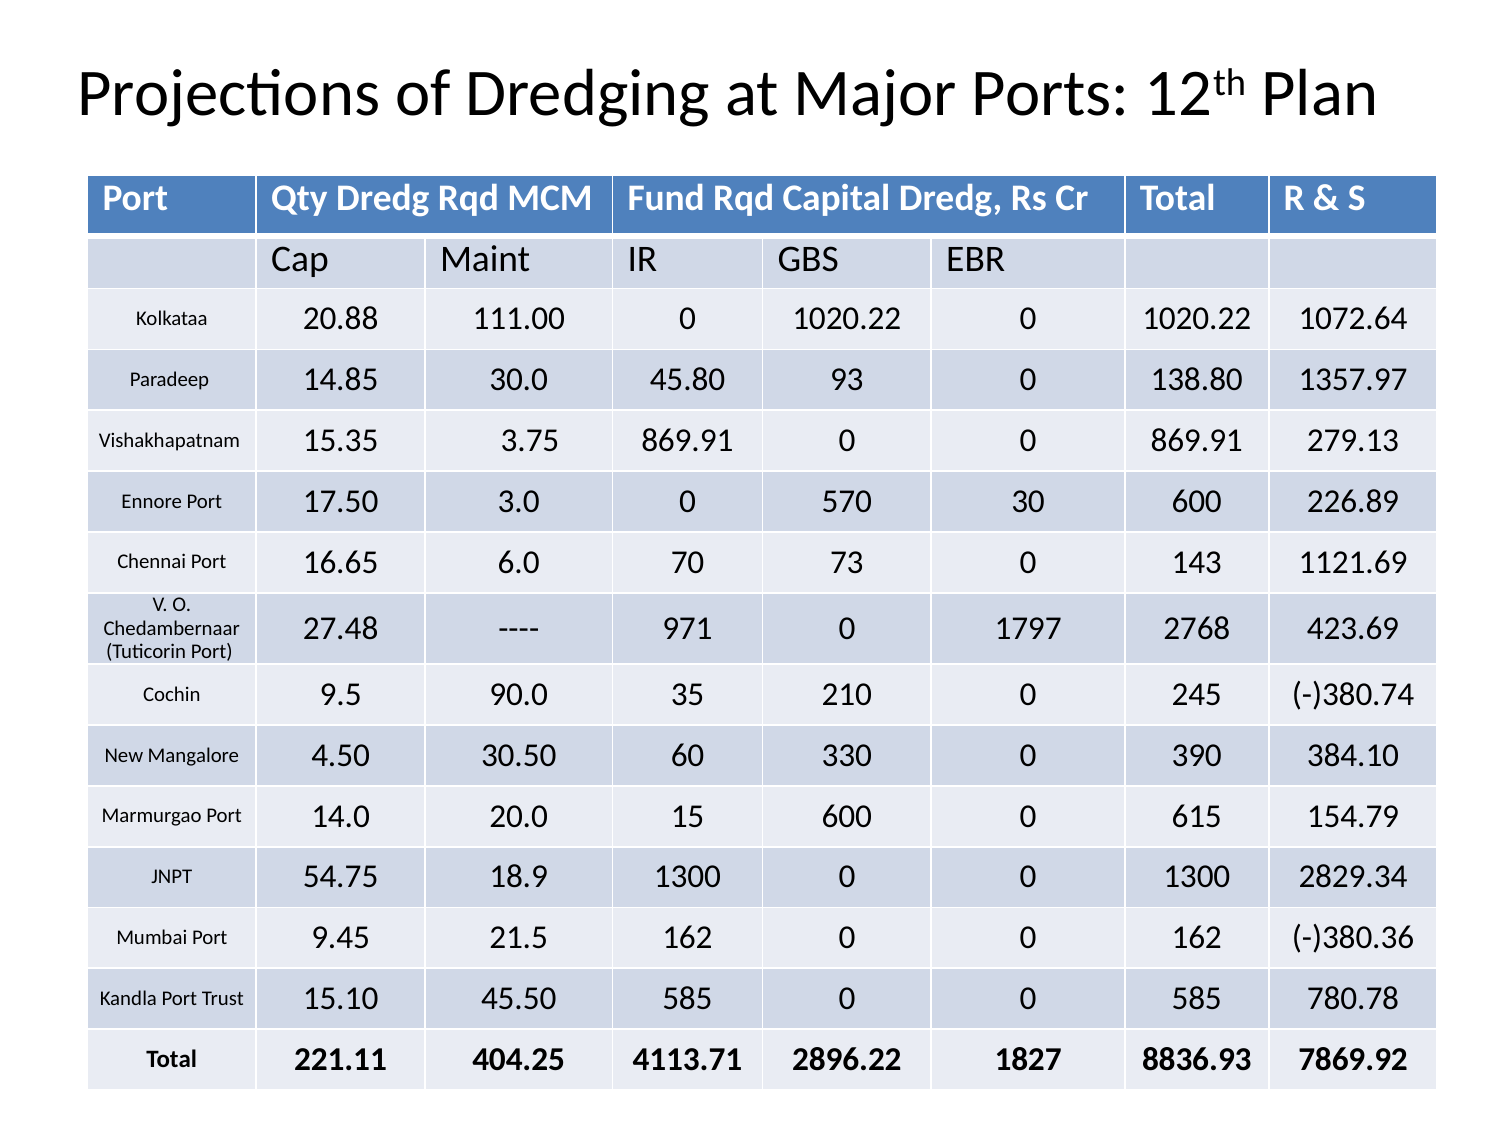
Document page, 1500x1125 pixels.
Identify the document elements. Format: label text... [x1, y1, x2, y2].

table_cell 14.85 [257, 350, 424, 409]
table_cell 221.11 [257, 1030, 424, 1089]
table_cell 17.50 [257, 472, 424, 531]
table_cell 0 [763, 969, 930, 1028]
table_cell JNPT [88, 848, 255, 907]
table_cell 143 [1126, 533, 1268, 592]
table_cell ---- [426, 594, 612, 663]
table_cell 21.5 [426, 908, 612, 967]
table_cell 404.25 [426, 1030, 612, 1089]
table_cell 0 [763, 594, 930, 663]
table_cell 30.50 [426, 726, 612, 785]
table_cell 7869.92 [1270, 1030, 1436, 1089]
table_cell 162 [1126, 908, 1268, 967]
table_cell 9.5 [257, 665, 424, 724]
table_cell Chennai Port [88, 533, 255, 592]
table_cell 93 [763, 350, 930, 409]
table_cell 1827 [932, 1030, 1124, 1089]
table_cell 1072.64 [1270, 289, 1436, 349]
table_cell 245 [1126, 665, 1268, 724]
table_cell 2829.34 [1270, 848, 1436, 907]
table_cell 780.78 [1270, 969, 1436, 1028]
table_cell 384.10 [1270, 726, 1436, 785]
table_cell 1121.69 [1270, 533, 1436, 592]
table_cell 0 [932, 787, 1124, 846]
table_cell 162 [613, 908, 762, 967]
table_cell V. O. Chedambernaar (Tuticorin Port) [88, 594, 255, 663]
table_header R & S [1270, 176, 1436, 233]
table_cell Cap [257, 239, 424, 288]
table_cell 615 [1126, 787, 1268, 846]
table_cell (-)380.36 [1270, 908, 1436, 967]
table_cell 279.13 [1270, 411, 1436, 470]
table_cell [88, 239, 255, 288]
table_cell EBR [932, 239, 1124, 288]
table_cell 15.35 [257, 411, 424, 470]
table_cell 0 [932, 411, 1124, 470]
table_cell Kandla Port Trust [88, 969, 255, 1028]
table_cell Ennore Port [88, 472, 255, 531]
table_header Total [1126, 176, 1268, 233]
table_cell 0 [932, 969, 1124, 1028]
table_cell 226.89 [1270, 472, 1436, 531]
table_cell (-)380.74 [1270, 665, 1436, 724]
table_cell 2896.22 [763, 1030, 930, 1089]
table_cell 16.65 [257, 533, 424, 592]
table_cell 0 [763, 848, 930, 907]
table_cell Maint [426, 239, 612, 288]
table_cell 4113.71 [613, 1030, 762, 1089]
table_cell 138.80 [1126, 350, 1268, 409]
table_cell 0 [613, 472, 762, 531]
table_cell 1300 [613, 848, 762, 907]
table_header Port [88, 176, 255, 233]
table_cell 2768 [1126, 594, 1268, 663]
table_cell 154.79 [1270, 787, 1436, 846]
table_cell Total [88, 1030, 255, 1089]
table_cell 0 [932, 533, 1124, 592]
table_cell 3.75 [426, 411, 612, 470]
table_cell 111.00 [426, 289, 612, 349]
table_cell 0 [932, 350, 1124, 409]
table_cell 35 [613, 665, 762, 724]
title Projections of Dredging at Major Ports: 12th Plan [62, 24, 1425, 233]
table_cell 330 [763, 726, 930, 785]
table_cell 15.10 [257, 969, 424, 1028]
table_cell 971 [613, 594, 762, 663]
table_cell 600 [1126, 472, 1268, 531]
table_cell 20.0 [426, 787, 612, 846]
table_cell New Mangalore [88, 726, 255, 785]
table_cell Mumbai Port [88, 908, 255, 967]
table_cell 45.80 [613, 350, 762, 409]
table_cell IR [613, 239, 762, 288]
table_cell 600 [763, 787, 930, 846]
table_cell 0 [763, 411, 930, 470]
table_cell 14.0 [257, 787, 424, 846]
table_cell Marmurgao Port [88, 787, 255, 846]
table_cell 570 [763, 472, 930, 531]
table_cell 0 [763, 908, 930, 967]
table_cell 60 [613, 726, 762, 785]
table_cell 0 [932, 665, 1124, 724]
table_cell 27.48 [257, 594, 424, 663]
table_cell 73 [763, 533, 930, 592]
table_cell [1270, 239, 1436, 288]
table_cell 0 [613, 289, 762, 349]
table_cell 54.75 [257, 848, 424, 907]
table_cell 869.91 [1126, 411, 1268, 470]
table_cell Kolkataa [88, 289, 255, 349]
table_cell [1126, 239, 1268, 288]
table_cell 30.0 [426, 350, 612, 409]
table_cell 1300 [1126, 848, 1268, 907]
table_cell 1020.22 [1126, 289, 1268, 349]
table_cell 1357.97 [1270, 350, 1436, 409]
table_cell 6.0 [426, 533, 612, 592]
table_cell 8836.93 [1126, 1030, 1268, 1089]
table_cell 3.0 [426, 472, 612, 531]
table_cell 423.69 [1270, 594, 1436, 663]
table_cell 0 [932, 848, 1124, 907]
table_cell GBS [763, 239, 930, 288]
table_cell 0 [932, 289, 1124, 349]
table_cell 30 [932, 472, 1124, 531]
table_cell Cochin [88, 665, 255, 724]
table_cell 18.9 [426, 848, 612, 907]
table_cell 1020.22 [763, 289, 930, 349]
table_cell 0 [932, 726, 1124, 785]
table_cell 869.91 [613, 411, 762, 470]
table_cell 210 [763, 665, 930, 724]
table_cell 4.50 [257, 726, 424, 785]
table_cell 90.0 [426, 665, 612, 724]
table_cell 0 [932, 908, 1124, 967]
table_cell 585 [1126, 969, 1268, 1028]
table_cell 20.88 [257, 289, 424, 349]
table_cell 9.45 [257, 908, 424, 967]
table_cell 45.50 [426, 969, 612, 1028]
table_cell 1797 [932, 594, 1124, 663]
table_cell 70 [613, 533, 762, 592]
table_header Fund Rqd Capital Dredg, Rs Cr [613, 176, 1124, 233]
table_cell 390 [1126, 726, 1268, 785]
table_header Qty Dredg Rqd MCM [257, 176, 612, 233]
table_cell Vishakhapatnam [88, 411, 255, 470]
table_cell 15 [613, 787, 762, 846]
table_cell 585 [613, 969, 762, 1028]
table_cell Paradeep [88, 350, 255, 409]
